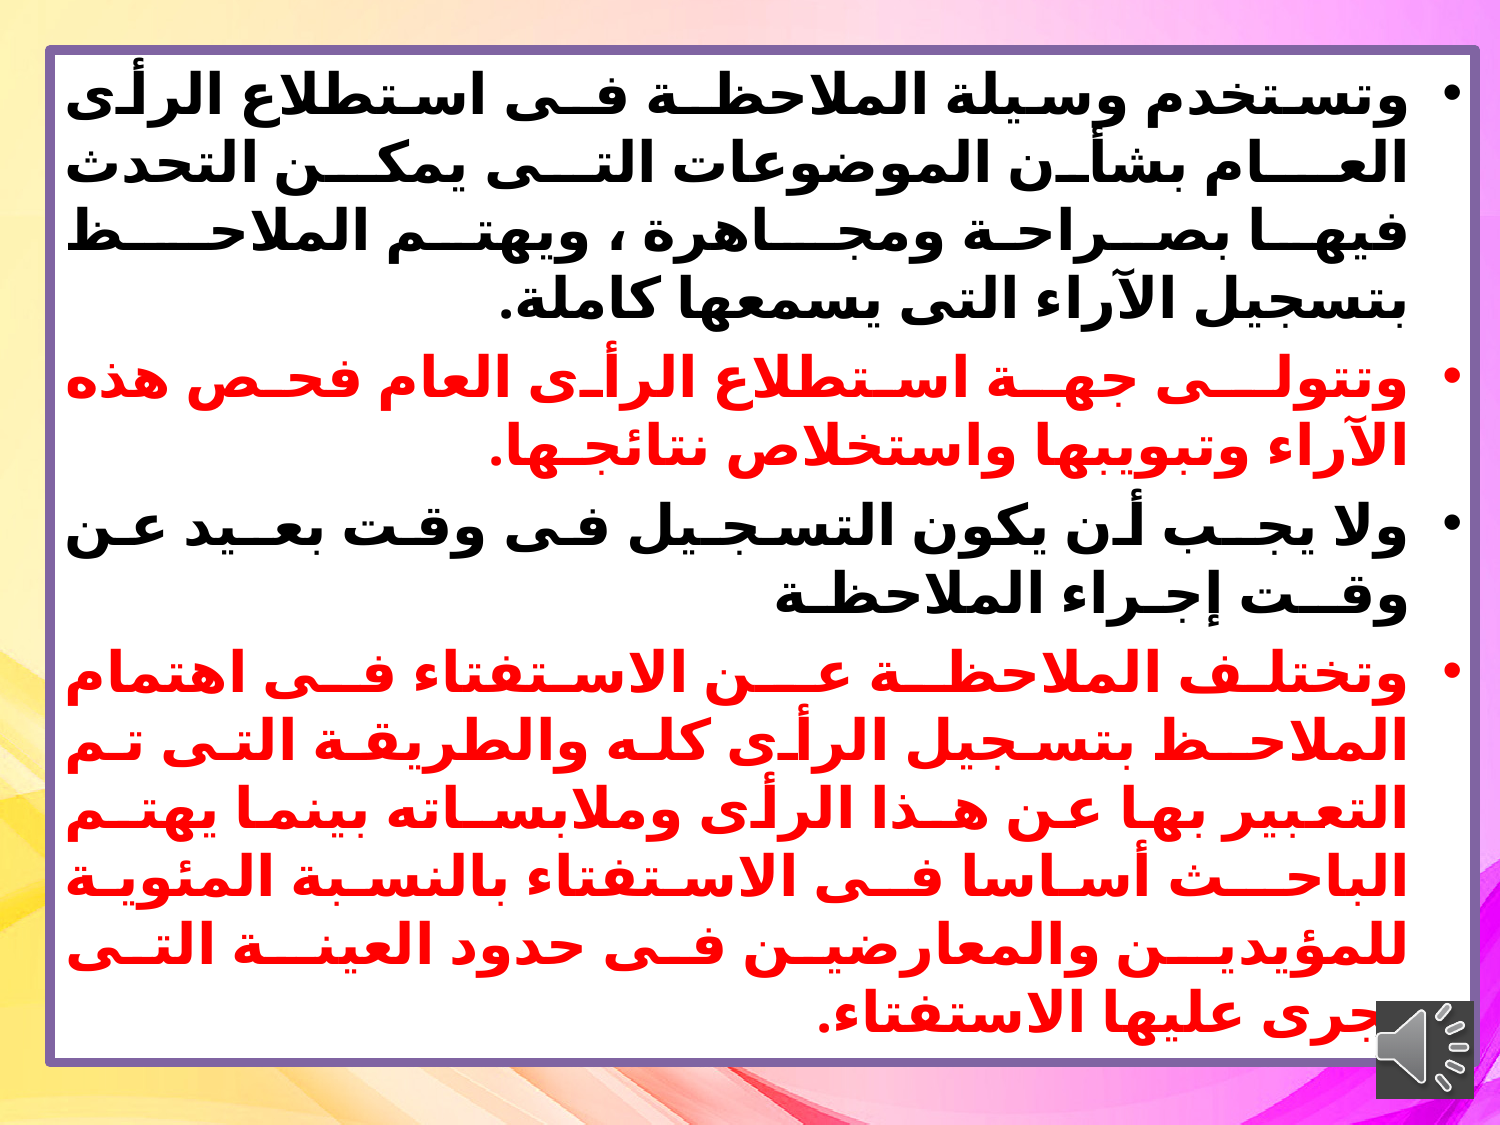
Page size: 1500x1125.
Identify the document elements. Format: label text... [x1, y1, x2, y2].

picture [0, 0, 1500, 1125]
list وتستخدم وسيلة الملاحظـة فـى استطلاع الرأى العــام بشأن الموضوعات التـى يمكـن التحدث فيها بصراحـة ومجـاهرة ، ويهتم الملاحــظ بتسجيل الآراء التى يسمعها كاملة. وتتولــى جهـة استطلاع الرأى العام فحص هذه الآراء وتبويبها واستخلاص نتائجـها. ولا يجـب أن يكون التسجـيل فى وقت بعـيد عن وقــت إجـراء الملاحظـة وتختلف الملاحظـة عــن الاستفتاء فـى اهتمام الملاحـظ بتسجيل الرأى كله والطريقة التى تم التعبير بها عن هـذا الرأى وملابسـاته بينما يهتـم الباحــث أساسا فـى الاستفتاء بالنسبة المئوية للمؤيديـن والمعارضين فى حدود العينـة التى يجرى عليها الاستفتاء. [48, 48, 1477, 1065]
